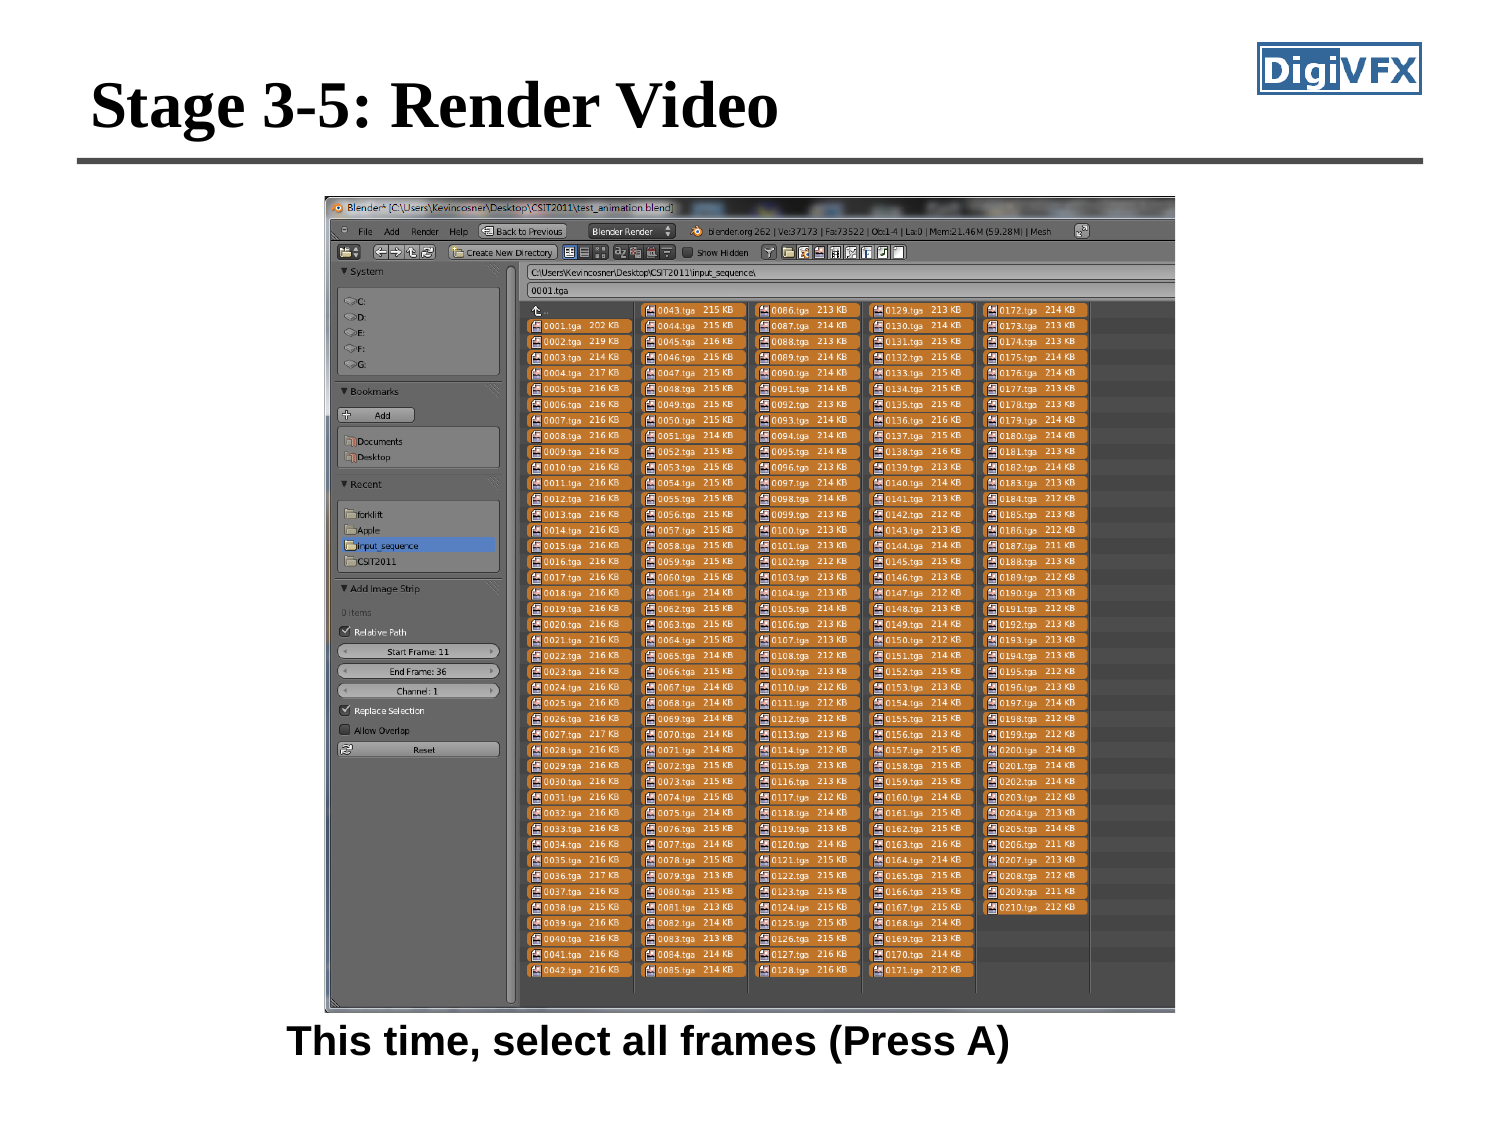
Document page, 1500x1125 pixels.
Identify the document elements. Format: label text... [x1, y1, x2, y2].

title Stage 3-5: Render Video [74, 7, 1426, 196]
text_box This time, select all frames (Press A) [271, 1006, 1026, 1071]
picture [324, 195, 1176, 1013]
